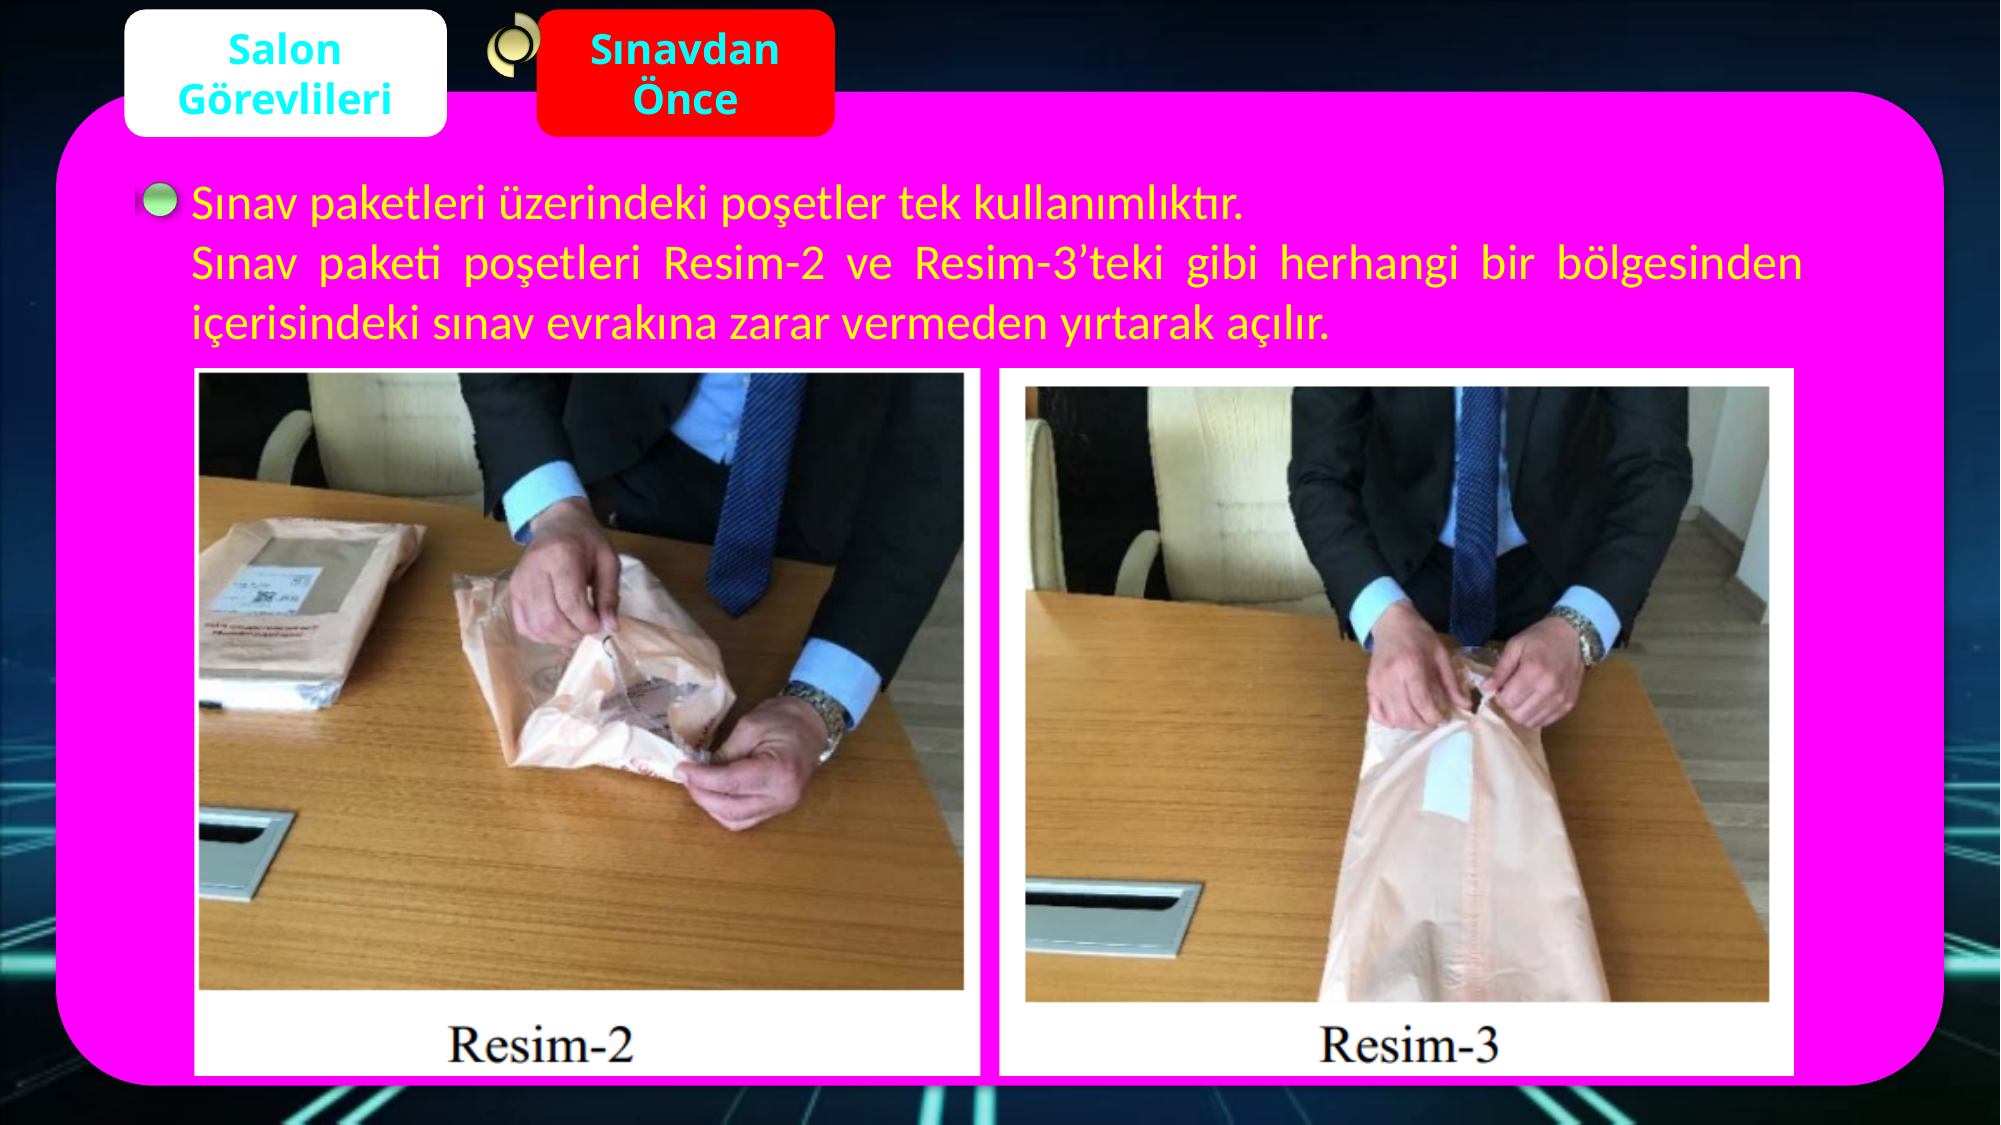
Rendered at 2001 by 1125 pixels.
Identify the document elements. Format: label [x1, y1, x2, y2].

picture [482, 11, 545, 80]
picture [194, 368, 981, 1076]
picture [999, 368, 1794, 1076]
picture [138, 178, 179, 219]
text_box [0, 0, 2000, 1125]
